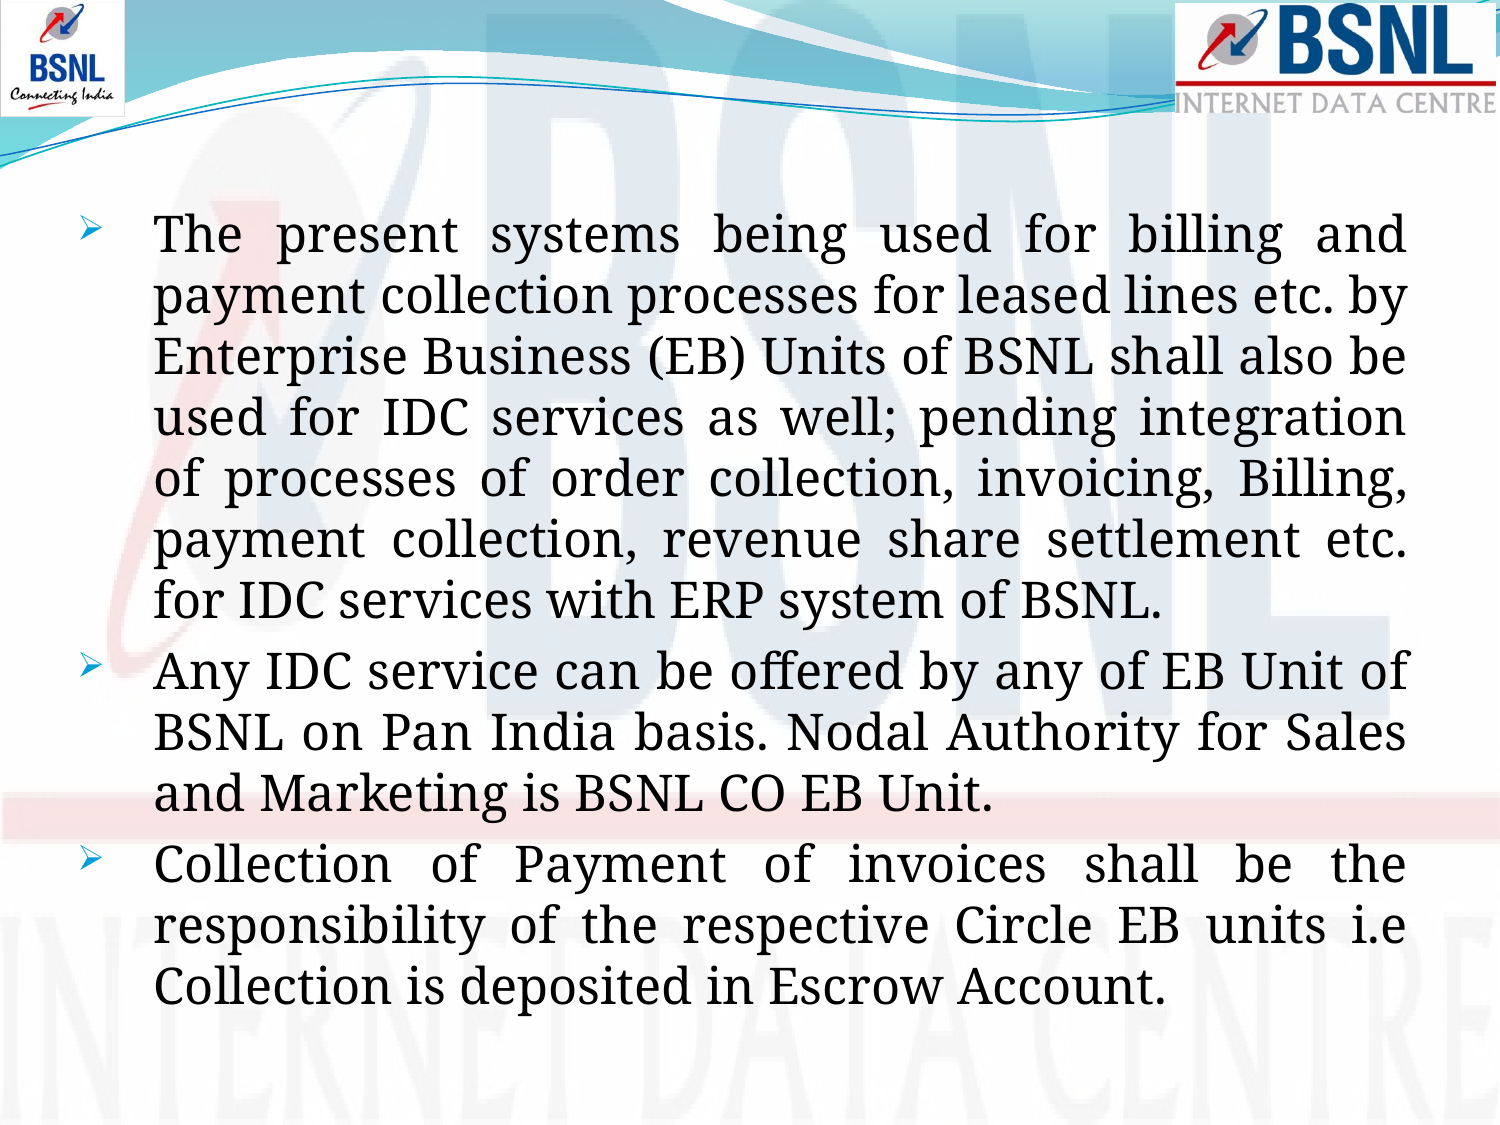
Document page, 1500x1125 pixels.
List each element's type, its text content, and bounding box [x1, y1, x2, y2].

picture [1174, 3, 1496, 113]
picture [0, 0, 126, 118]
list The present systems being used for billing and payment collection processes for leased lines etc. by Enterprise Business (EB) Units of BSNL shall also be used for IDC services as well; pending integration of processes of order collection, invoicing, Billing, payment collection, revenue share settlement etc. for IDC services with ERP system of BSNL. Any IDC service can be offered by any of EB Unit of BSNL on Pan India basis. Nodal Authority for Sales and Marketing is BSNL CO EB Unit. Collection of Payment of invoices shall be the responsibility of the respective Circle EB units i.e Collection is deposited in Escrow Account. [62, 37, 1425, 1075]
